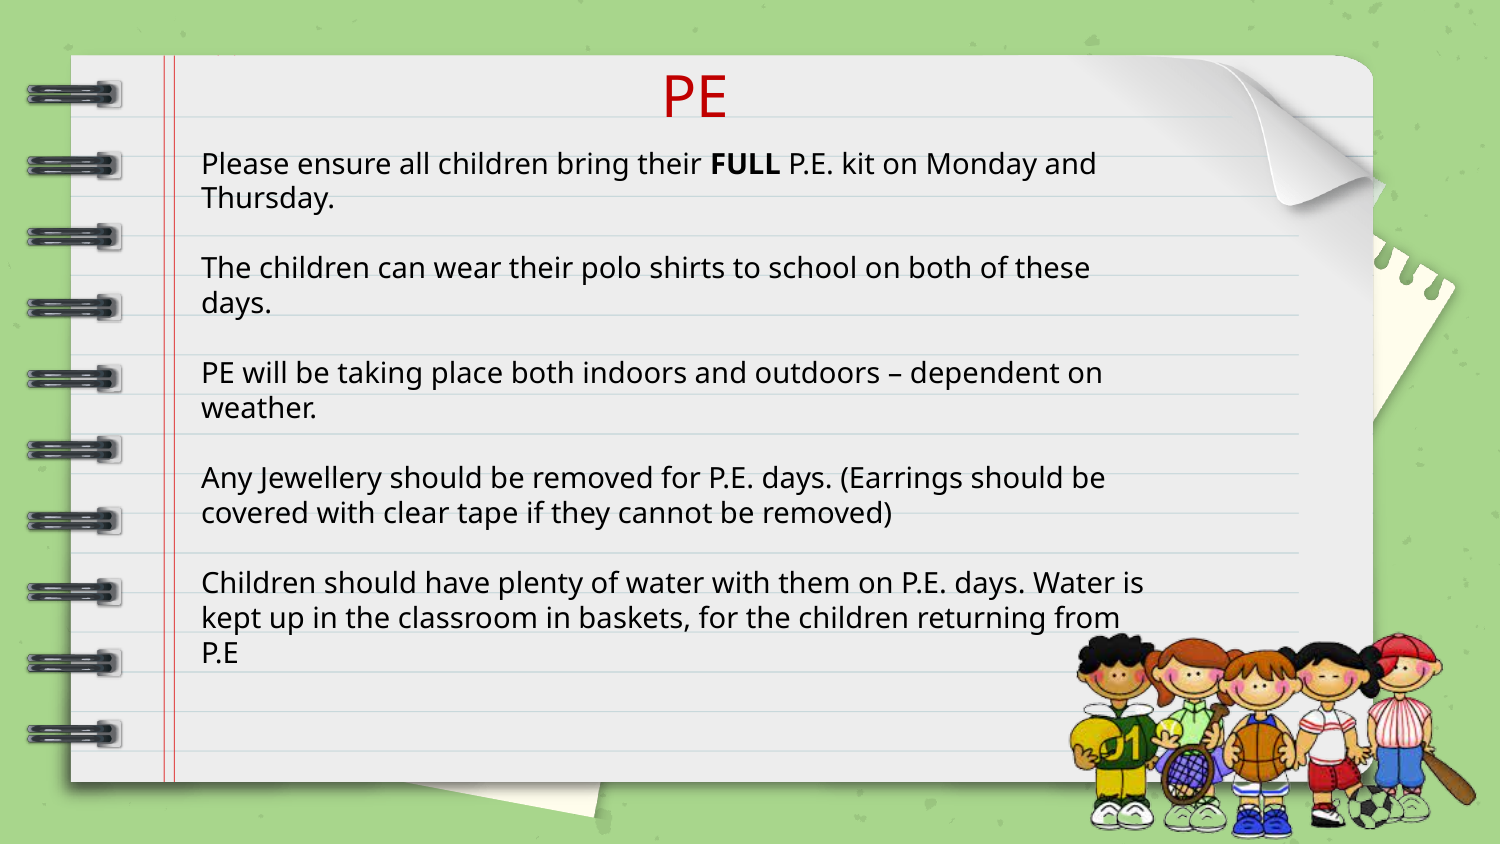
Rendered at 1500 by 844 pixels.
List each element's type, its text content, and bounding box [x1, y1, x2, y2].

picture [21, 22, 1500, 844]
text_box Please ensure all children bring their FULL P.E. kit on Monday and Thursday. The children can wear their polo shirts to school on both of these days. PE will be taking place both indoors and outdoors – dependent on weather. Any Jewellery should be removed for P.E. days. (Earrings should be covered with clear tape if they cannot be removed) Children should have plenty of water with them on P.E. days. Water is kept up in the classroom in baskets, for the children returning from P.E [186, 137, 1165, 712]
text_box PE [646, 51, 840, 137]
